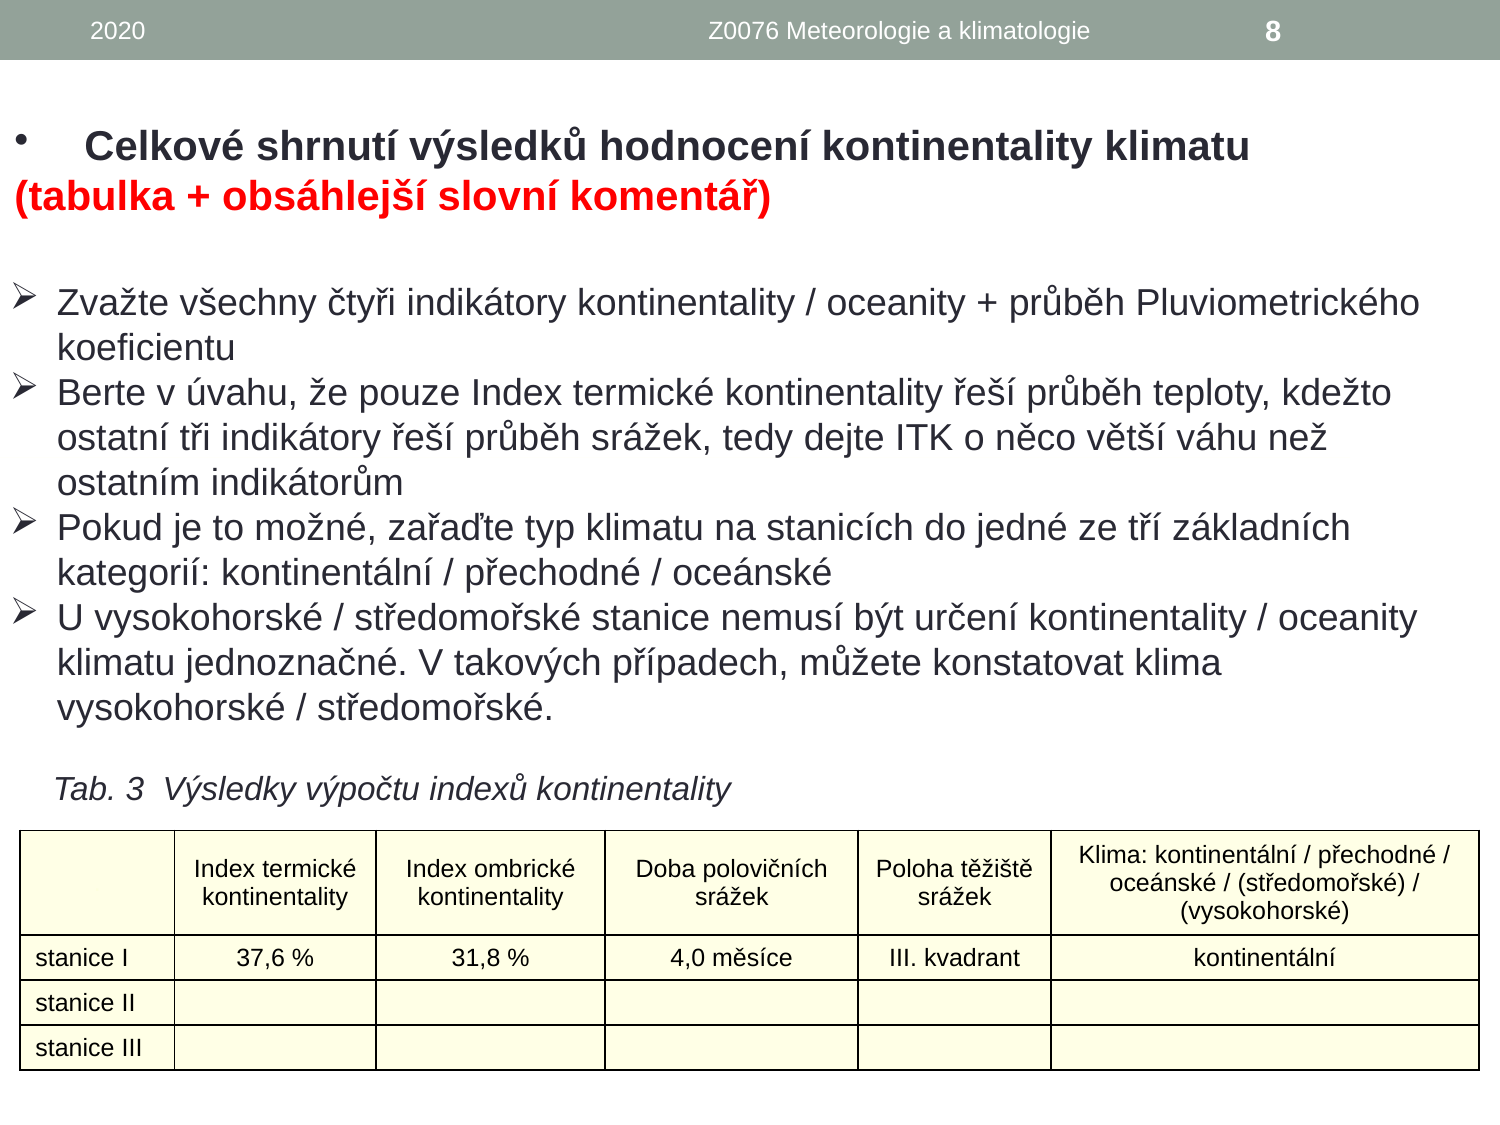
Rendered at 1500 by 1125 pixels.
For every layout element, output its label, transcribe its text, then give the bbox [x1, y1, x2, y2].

table_cell [175, 981, 375, 1024]
text_box Celkové shrnutí výsledků hodnocení kontinentality klimatu (tabulka + obsáhlejší slovní komentář) [0, 111, 1500, 227]
table_header Doba polovičních srážek [606, 831, 857, 934]
table_cell [859, 981, 1050, 1024]
table_cell [1052, 1026, 1478, 1069]
table_cell [1052, 981, 1478, 1024]
table_cell kontinentální [1052, 936, 1478, 979]
slide_number 2020 [75, 3, 550, 57]
table_header Index ombrické kontinentality [377, 831, 604, 934]
table_cell [859, 1026, 1050, 1069]
table_header Poloha těžiště srážek [859, 831, 1050, 934]
table_cell [377, 1026, 604, 1069]
table_cell 37,6 % [175, 936, 375, 979]
table_header . [21, 831, 174, 934]
table_header Klima: kontinentální / přechodné / oceánské / (středomořské) / (vysokohorské) [1052, 831, 1478, 934]
table_cell [377, 981, 604, 1024]
table_cell stanice II [21, 981, 174, 1024]
slide_number 8 [1250, 3, 1425, 57]
footer Z0076 Meteorologie a klimatologie [562, 3, 1238, 57]
table_cell [175, 1026, 375, 1069]
table_cell 31,8 % [377, 936, 604, 979]
table_cell [606, 1026, 857, 1069]
table_header Index termické kontinentality [175, 831, 375, 934]
table_cell stanice I [21, 936, 174, 979]
text_box Tab. 3 Výsledky výpočtu indexů kontinentality [38, 759, 748, 815]
table_cell [606, 981, 857, 1024]
table_cell III. kvadrant [859, 936, 1050, 979]
text_box Zvažte všechny čtyři indikátory kontinentality / oceanity + průběh Pluviometrického koeficientu Berte v úvahu, že pouze Index termické kontinentality řeší průběh teploty, kdežto ostatní tři indikátory řeší průběh srážek, tedy dejte ITK o něco větší váhu než ostatním indikátorům Pokud je to možné, zařaďte typ klimatu na stanicích do jedné ze tří základních kategorií: kontinentální / přechodné / oceánské U vysokohorské / středomořské stanice nemusí být určení kontinentality / oceanity klimatu jednoznačné. V takových případech, můžete konstatovat klima vysokohorské / středomořské. [0, 270, 1447, 736]
table_cell 4,0 měsíce [606, 936, 857, 979]
table_cell stanice III [21, 1026, 174, 1069]
